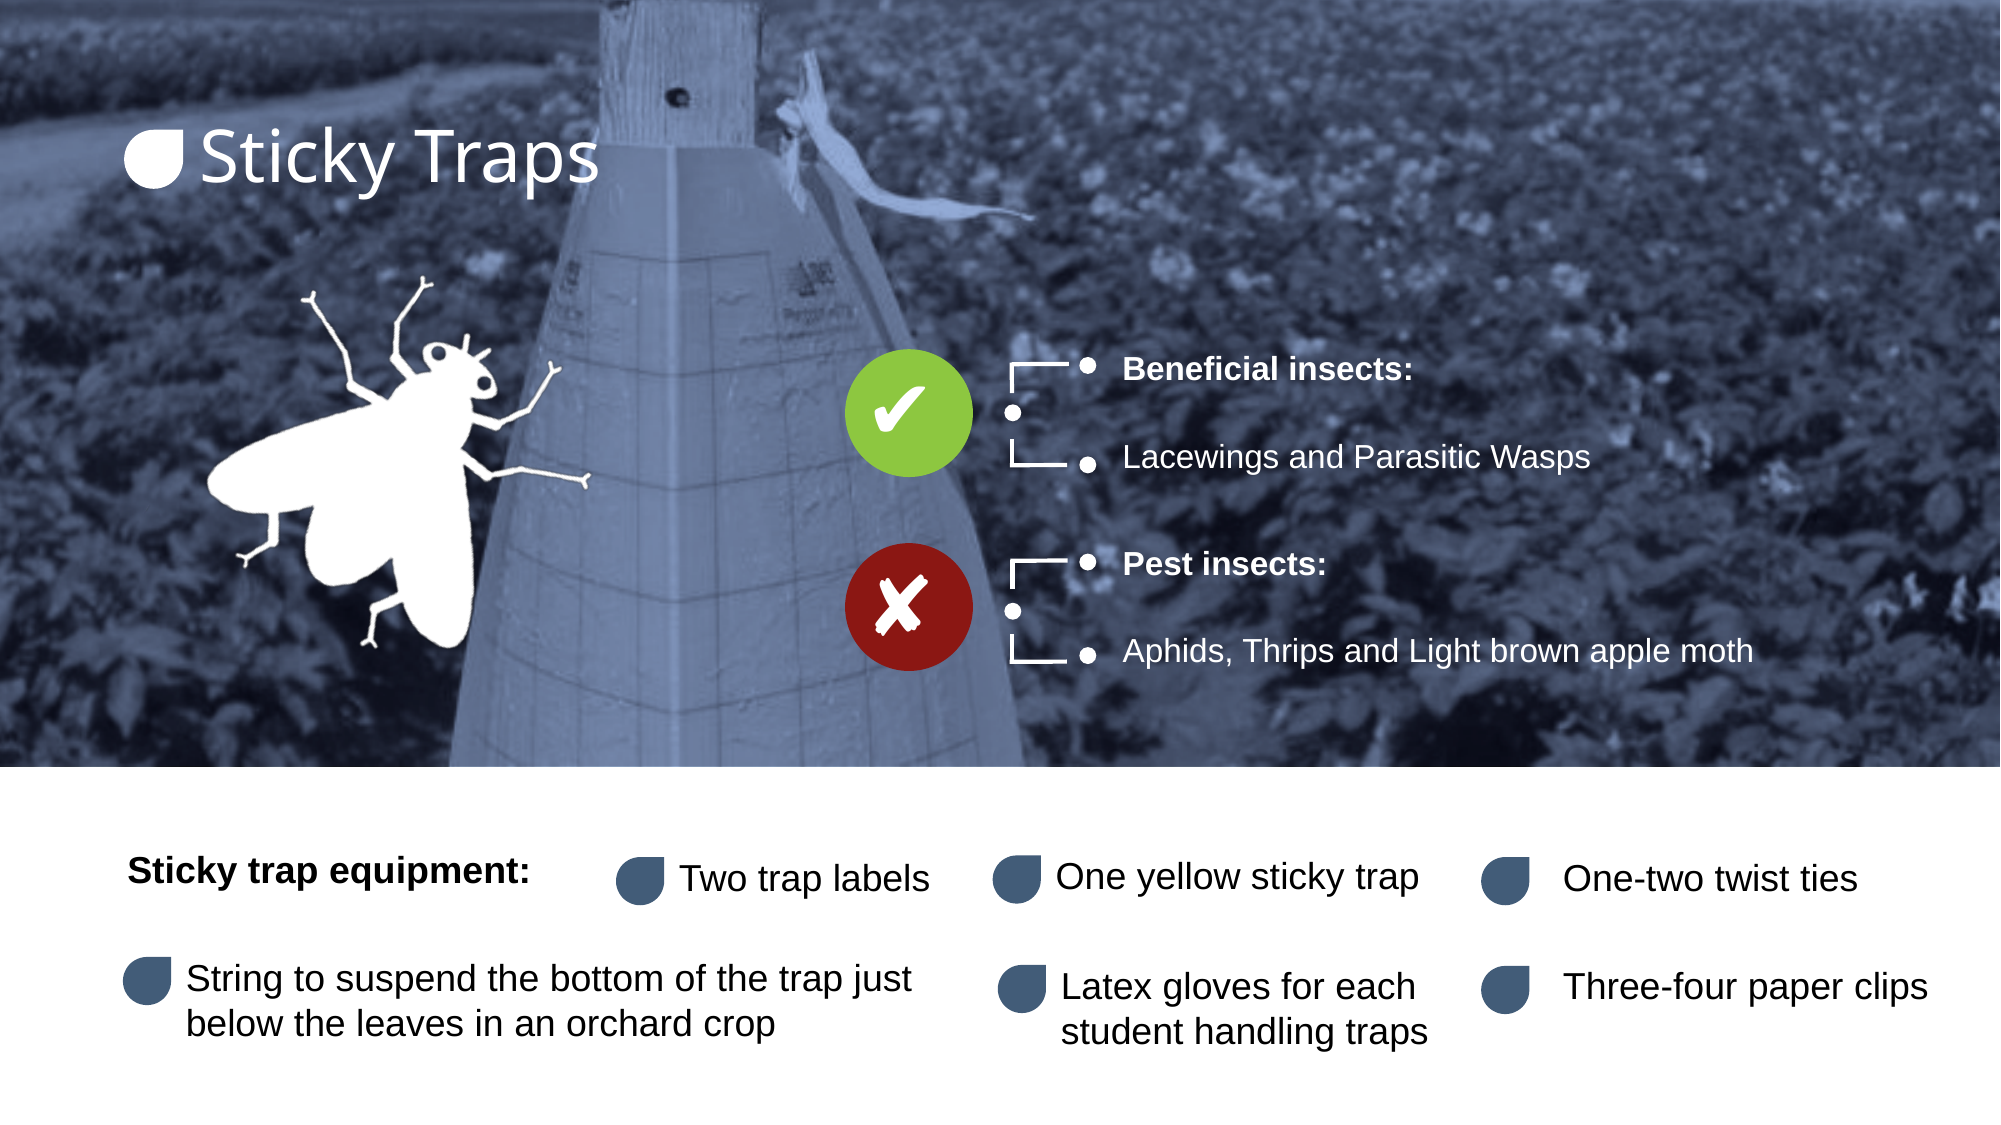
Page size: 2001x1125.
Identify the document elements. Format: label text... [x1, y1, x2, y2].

text_box [1480, 964, 1531, 1016]
text_box One-two twist ties [1548, 846, 2000, 907]
text_box Two trap labels [664, 846, 1249, 907]
text_box [121, 955, 171, 1007]
text_box [996, 963, 1045, 1015]
text_box Three-four paper clips [1548, 955, 2000, 1015]
text_box String to suspend the bottom of the trap just below the leaves in an orchard crop [171, 946, 938, 1051]
text_box [1480, 856, 1531, 907]
picture [0, 0, 2000, 767]
text_box [991, 854, 1040, 905]
text_box Latex gloves for each student handling traps [1045, 954, 1517, 1059]
text_box [614, 856, 664, 907]
text_box One yellow sticky trap [1040, 844, 1625, 905]
text_box Sticky trap equipment: [112, 838, 625, 899]
